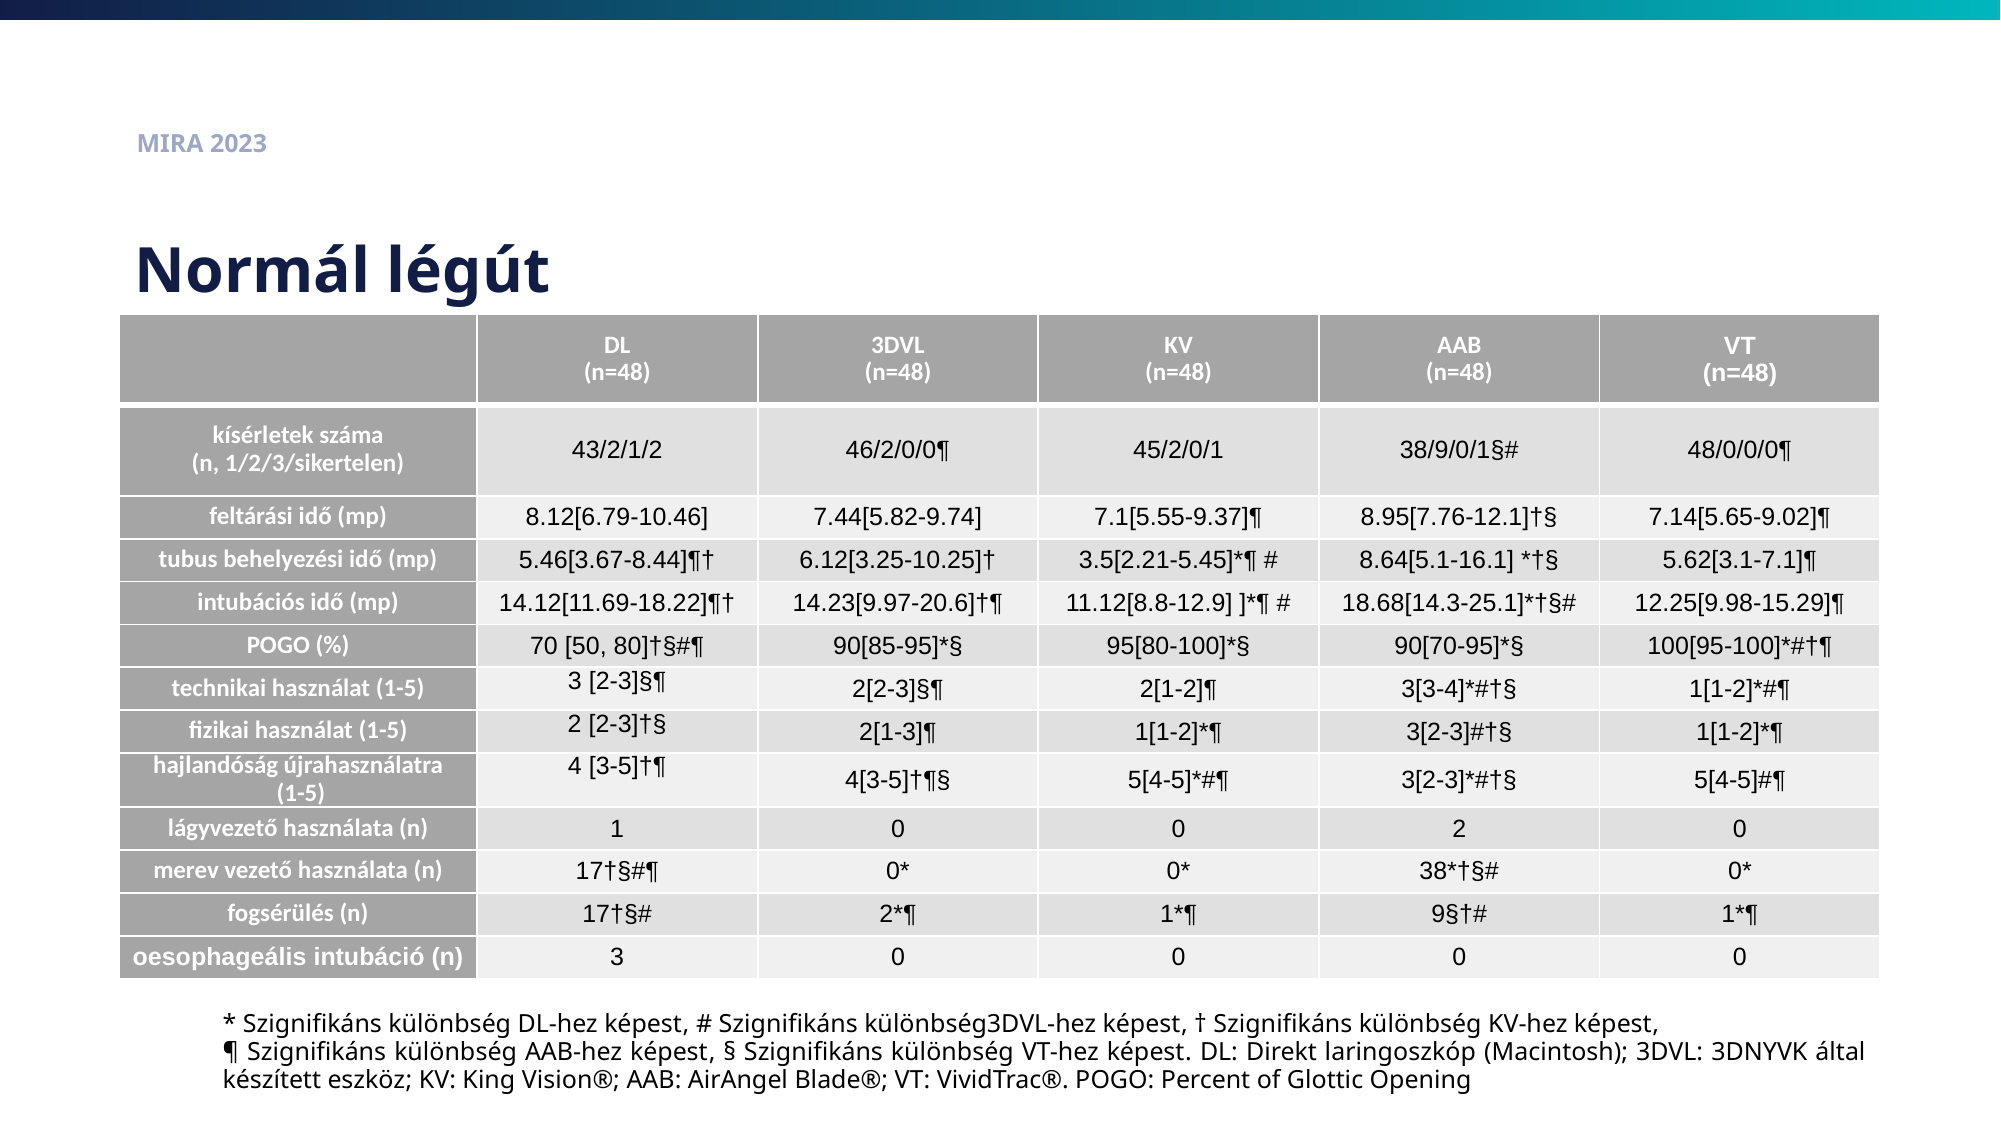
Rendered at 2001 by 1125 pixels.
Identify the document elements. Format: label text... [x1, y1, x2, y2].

text_box [0, 0, 2000, 20]
table_cell 0* [759, 851, 1037, 892]
table_cell lágyvezető használata (n) [120, 808, 476, 849]
table_cell 2*¶ [759, 894, 1037, 935]
table_cell fogsérülés (n) [120, 894, 476, 935]
table_cell 70 [50, 80]†§#¶ [478, 625, 757, 666]
table_cell 3[2-3]#†§ [1320, 711, 1599, 752]
table_cell POGO (%) [120, 625, 476, 666]
table_cell 2[1-2]¶ [1039, 668, 1318, 709]
table_cell 5.62[3.1-7.1]¶ [1600, 540, 1879, 581]
table_cell 38*†§# [1320, 851, 1599, 892]
table_cell 3[2-3]*#†§ [1320, 754, 1599, 806]
table_cell 8.64[5.1-16.1] *†§ [1320, 540, 1599, 581]
text_box Normál légút [119, 222, 1609, 313]
table_cell 1*¶ [1039, 894, 1318, 935]
table_cell 2[1-3]¶ [759, 711, 1037, 752]
table_cell 0 [759, 808, 1037, 849]
text_box * Szignifikáns különbség DL-hez képest, # Szignifikáns különbség3DVL-hez képest, † Szignifikáns különbség KV-hez képest, ¶ Szignifikáns különbség AAB-hez képest, § Szignifikáns különbség VT-hez képest. DL: Direkt laringoszkóp (Macintosh); 3DVL: 3DNYVK által készített eszköz; KV: King Vision®; AAB: AirAngel Blade®; VT: VividTrac®. POGO: Percent of Glottic Opening [0, 1002, 1881, 1102]
table_cell hajlandóság újrahasználatra (1-5) [120, 754, 476, 806]
table_header DL (n=48) [478, 315, 757, 402]
table_header KV (n=48) [1039, 315, 1318, 402]
table_cell 14.12[11.69-18.22]¶† [478, 582, 757, 624]
table_cell 17†§# [478, 894, 757, 935]
table_cell 0 [1600, 937, 1879, 978]
table_cell 46/2/0/0¶ [759, 408, 1037, 495]
table_cell 1[1-2]*¶ [1039, 711, 1318, 752]
table_header [120, 315, 476, 402]
text_box MIRA 2023 [121, 120, 1611, 165]
table_cell 0 [1039, 808, 1318, 849]
table_cell 100[95-100]*#†¶ [1600, 625, 1879, 666]
table_cell technikai használat (1-5) [120, 668, 476, 709]
table_cell 6.12[3.25-10.25]† [759, 540, 1037, 581]
table_cell fizikai használat (1-5) [120, 711, 476, 752]
table_header VT (n=48) [1600, 315, 1879, 402]
table_cell 7.14[5.65-9.02]¶ [1600, 497, 1879, 538]
table_cell 4[3-5]†¶§ [759, 754, 1037, 806]
table_cell 43/2/1/2 [478, 408, 757, 495]
table_header AAB (n=48) [1320, 315, 1599, 402]
table_cell 48/0/0/0¶ [1600, 408, 1879, 495]
table_cell 11.12[8.8-12.9] ]*¶ # [1039, 582, 1318, 624]
table_cell 5[4-5]*#¶ [1039, 754, 1318, 806]
table_cell 5[4-5]#¶ [1600, 754, 1879, 806]
table_cell 45/2/0/1 [1039, 408, 1318, 495]
table_cell feltárási idő (mp) [120, 497, 476, 538]
table_cell merev vezető használata (n) [120, 851, 476, 892]
table_cell 90[70-95]*§ [1320, 625, 1599, 666]
table_cell 12.25[9.98-15.29]¶ [1600, 582, 1879, 624]
table_cell 95[80-100]*§ [1039, 625, 1318, 666]
table_cell intubációs idő (mp) [120, 582, 476, 624]
table_cell 8.12[6.79-10.46] [478, 497, 757, 538]
table_cell 1*¶ [1600, 894, 1879, 935]
table_cell 2 [2-3]†§ [478, 711, 757, 752]
table_cell 2[2-3]§¶ [759, 668, 1037, 709]
table_cell 3 [2-3]§¶ [478, 668, 757, 709]
table_cell 7.44[5.82-9.74] [759, 497, 1037, 538]
table_cell 1[1-2]*#¶ [1600, 668, 1879, 709]
table_cell kísérletek száma (n, 1/2/3/sikertelen) [120, 408, 476, 495]
table_cell 8.95[7.76-12.1]†§ [1320, 497, 1599, 538]
table_cell 4 [3-5]†¶ [478, 754, 757, 806]
table_cell 18.68[14.3-25.1]*†§# [1320, 582, 1599, 624]
table_cell 0 [1039, 937, 1318, 978]
table_cell 9§†# [1320, 894, 1599, 935]
table_cell 14.23[9.97-20.6]†¶ [759, 582, 1037, 624]
table_cell tubus behelyezési idő (mp) [120, 540, 476, 581]
table_cell 0* [1039, 851, 1318, 892]
table_cell 2 [1320, 808, 1599, 849]
table_header 3DVL (n=48) [759, 315, 1037, 402]
table_cell 7.1[5.55-9.37]¶ [1039, 497, 1318, 538]
table_cell 1[1-2]*¶ [1600, 711, 1879, 752]
table_cell 0 [1600, 808, 1879, 849]
table_cell 90[85-95]*§ [759, 625, 1037, 666]
table_cell 3.5[2.21-5.45]*¶ # [1039, 540, 1318, 581]
table_cell 3[3-4]*#†§ [1320, 668, 1599, 709]
table_cell oesophageális intubáció (n) [120, 937, 476, 978]
table_cell 3 [478, 937, 757, 978]
table_cell 17†§#¶ [478, 851, 757, 892]
table_cell 0 [1320, 937, 1599, 978]
table_cell 1 [478, 808, 757, 849]
table_cell 38/9/0/1§# [1320, 408, 1599, 495]
table_cell 5.46[3.67-8.44]¶† [478, 540, 757, 581]
table_cell 0 [759, 937, 1037, 978]
table_cell 0* [1600, 851, 1879, 892]
